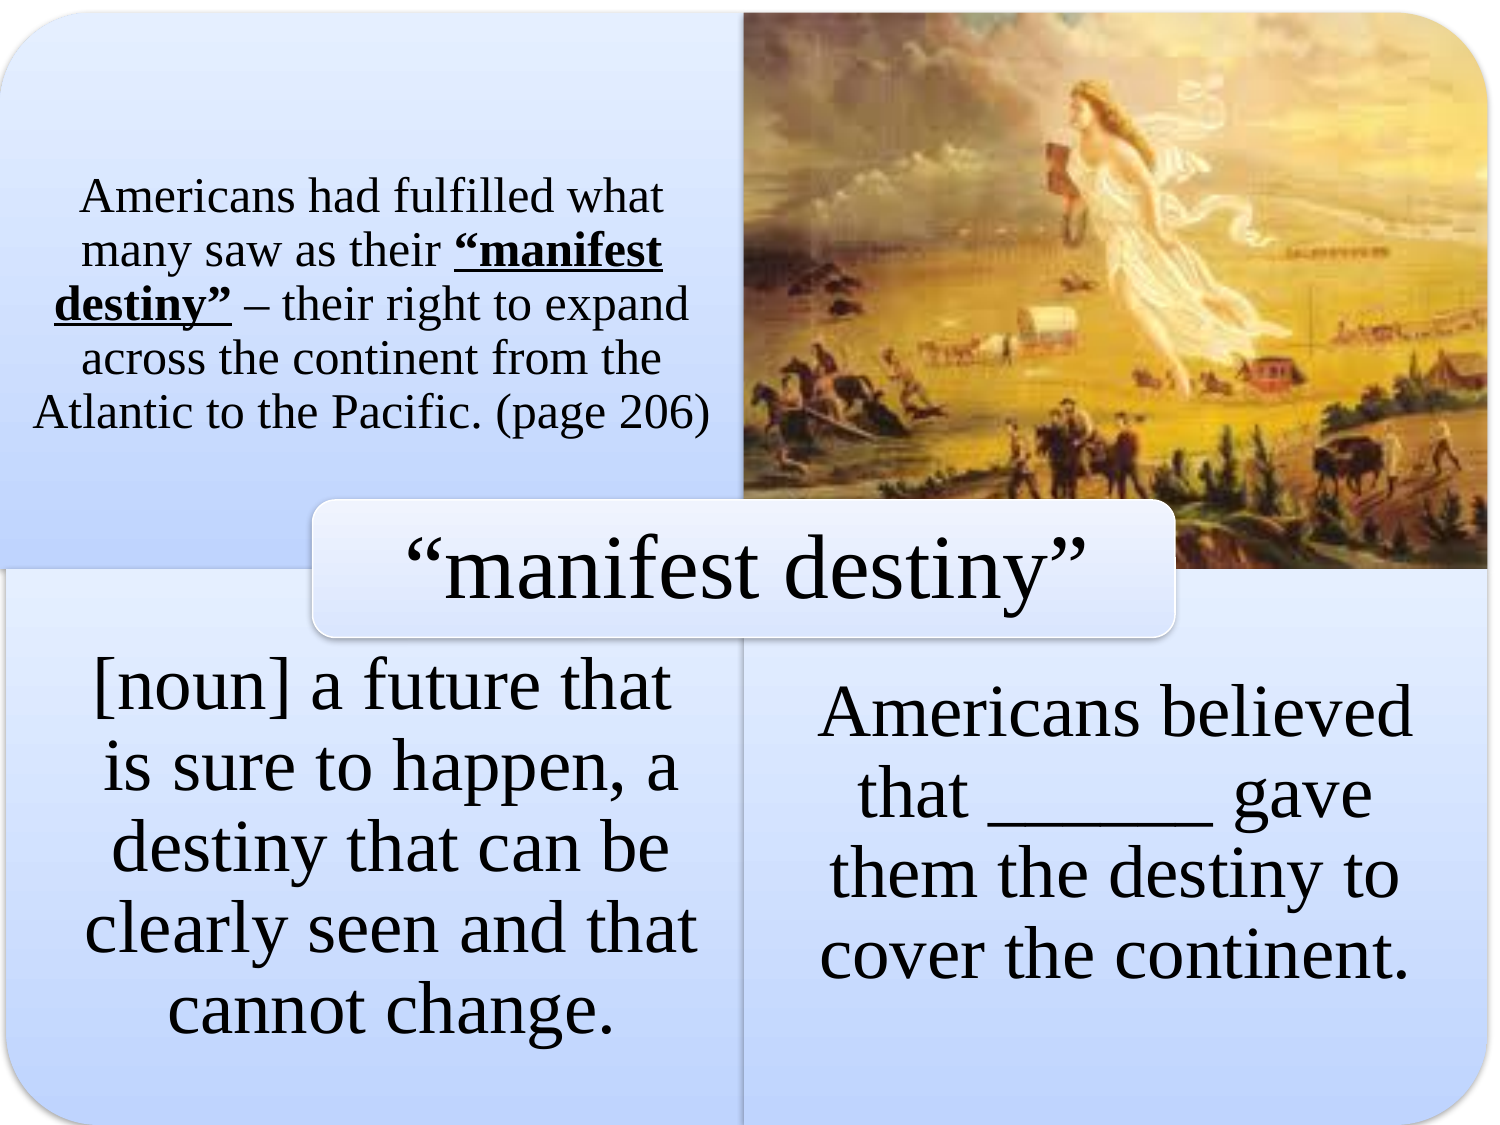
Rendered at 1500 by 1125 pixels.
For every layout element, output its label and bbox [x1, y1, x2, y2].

text_box [0, 12, 1488, 1125]
